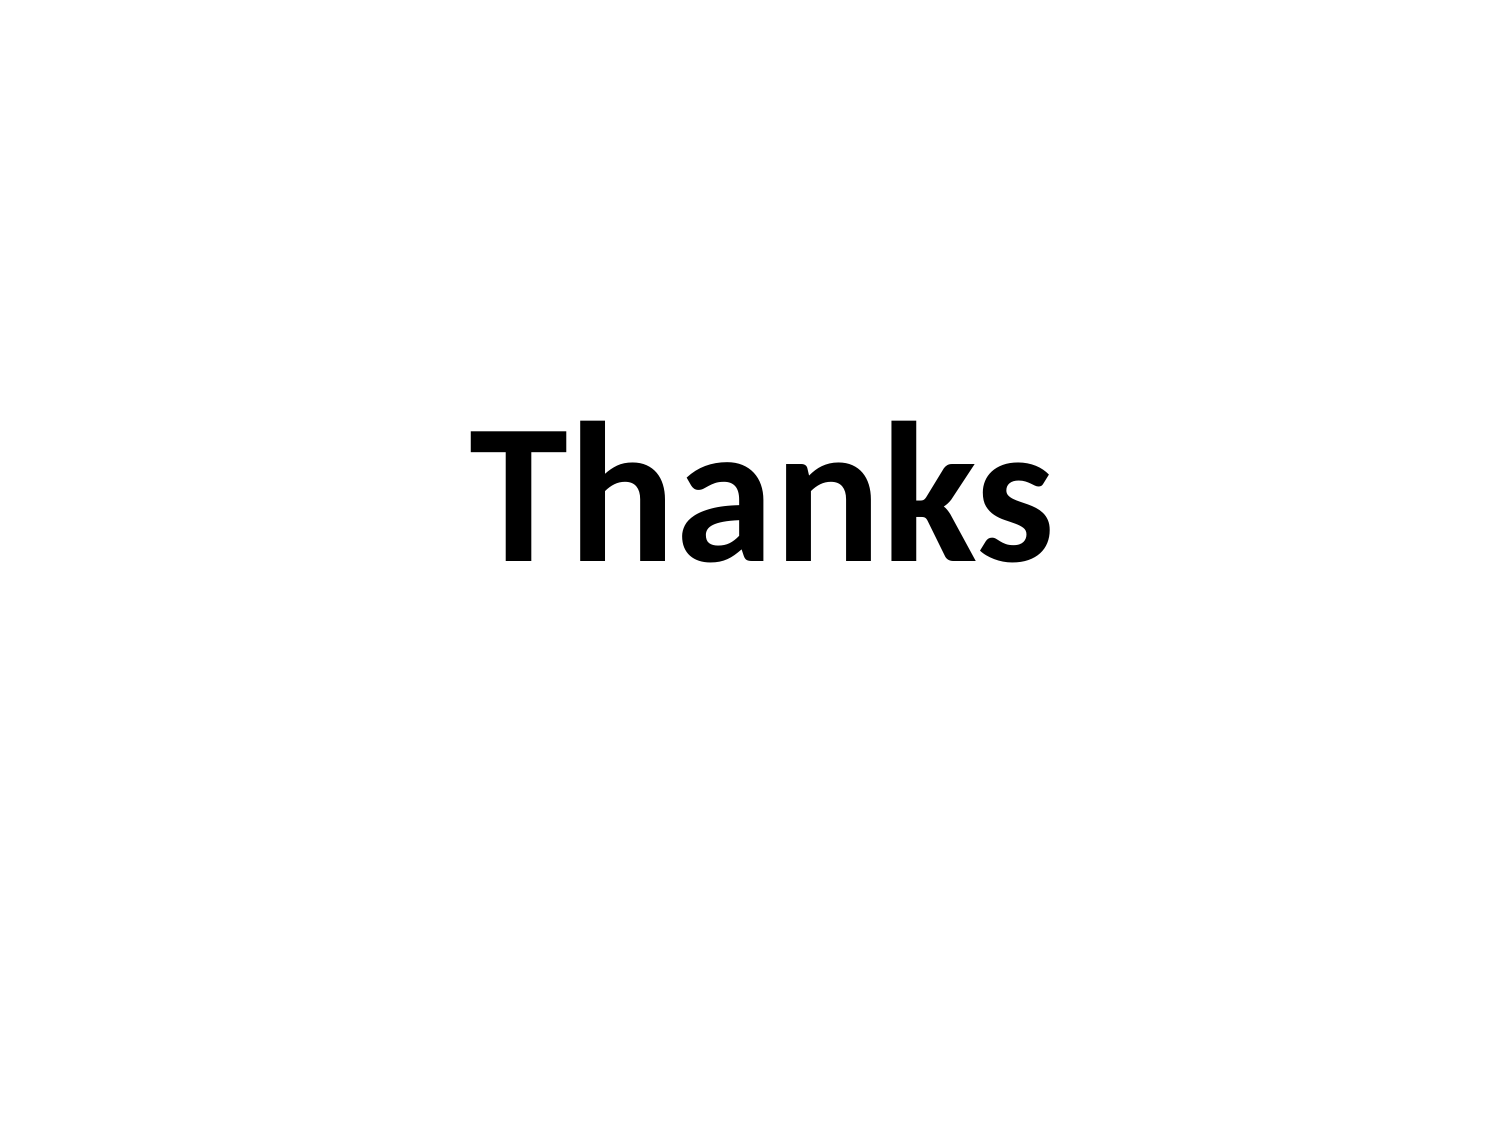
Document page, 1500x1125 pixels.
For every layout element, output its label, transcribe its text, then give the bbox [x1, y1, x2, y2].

title Thanks [87, 387, 1438, 575]
